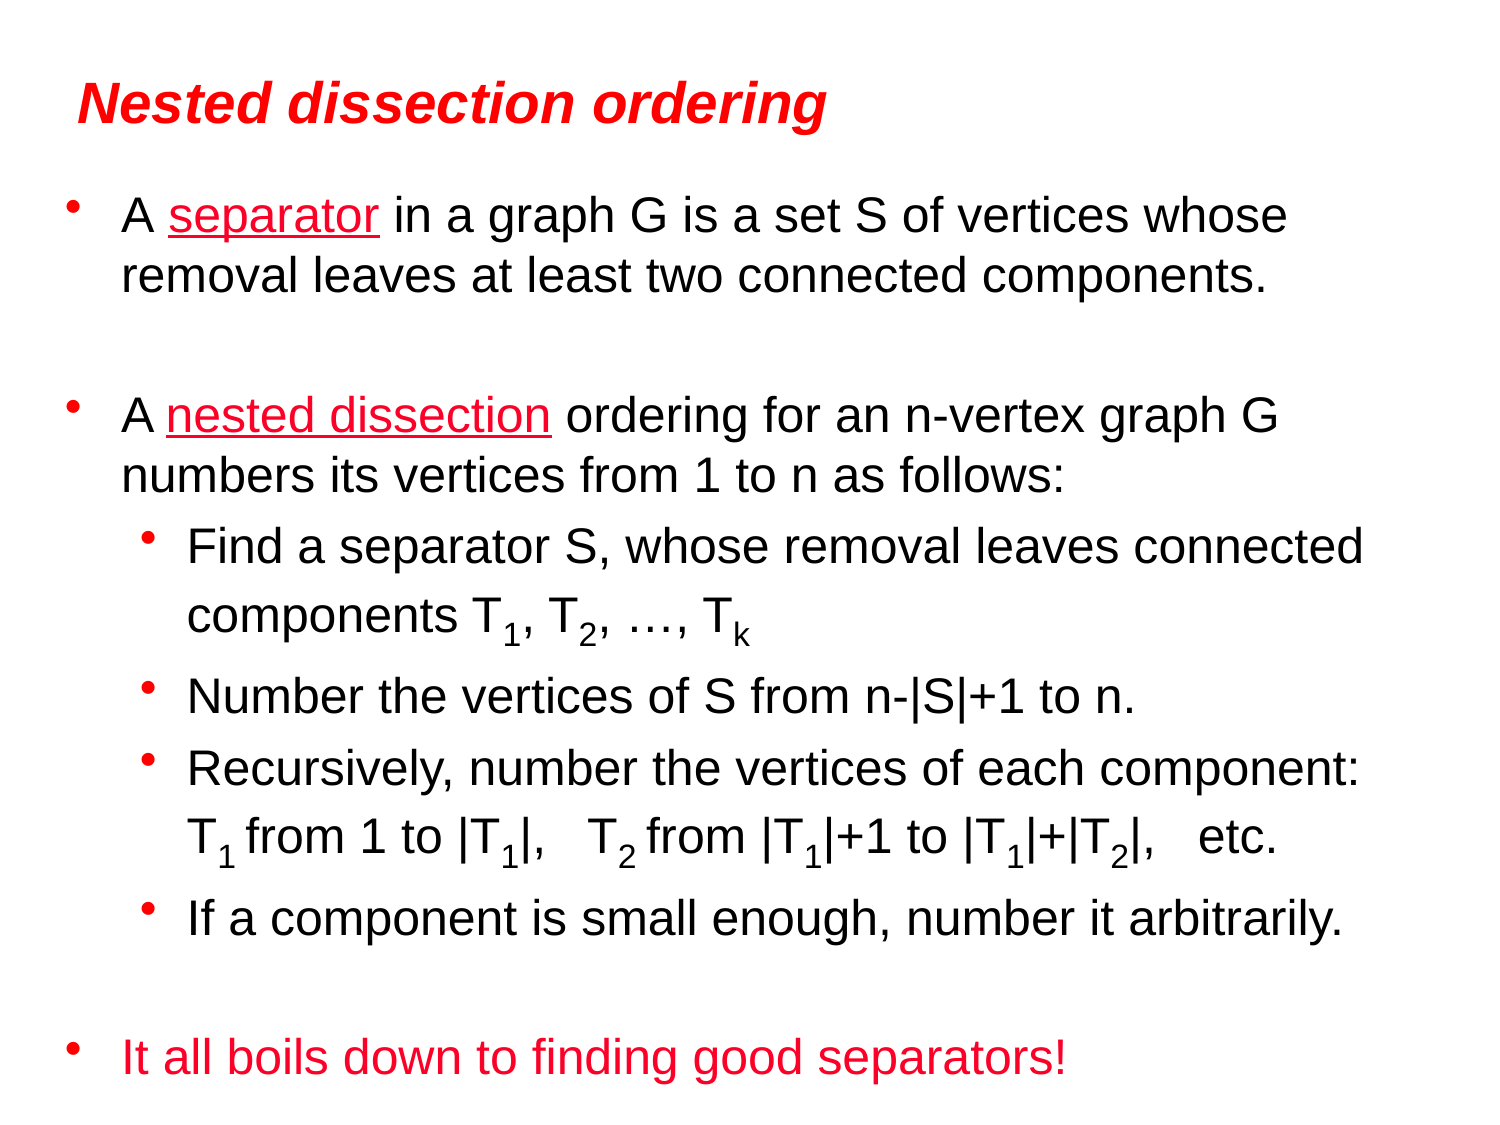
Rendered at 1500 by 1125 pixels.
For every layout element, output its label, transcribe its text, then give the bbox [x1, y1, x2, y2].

title Nested dissection ordering [61, 49, 1463, 151]
list A separator in a graph G is a set S of vertices whose removal leaves at least two connected components. A nested dissection ordering for an n-vertex graph G numbers its vertices from 1 to n as follows: Find a separator S, whose removal leaves connected components T1, T2, …, Tk Number the vertices of S from n-|S|+1 to n. Recursively, number the vertices of each component: T1 from 1 to |T1|, T2 from |T1|+1 to |T1|+|T2|, etc. If a component is small enough, number it arbitrarily. It all boils down to finding good separators! [50, 174, 1463, 1125]
